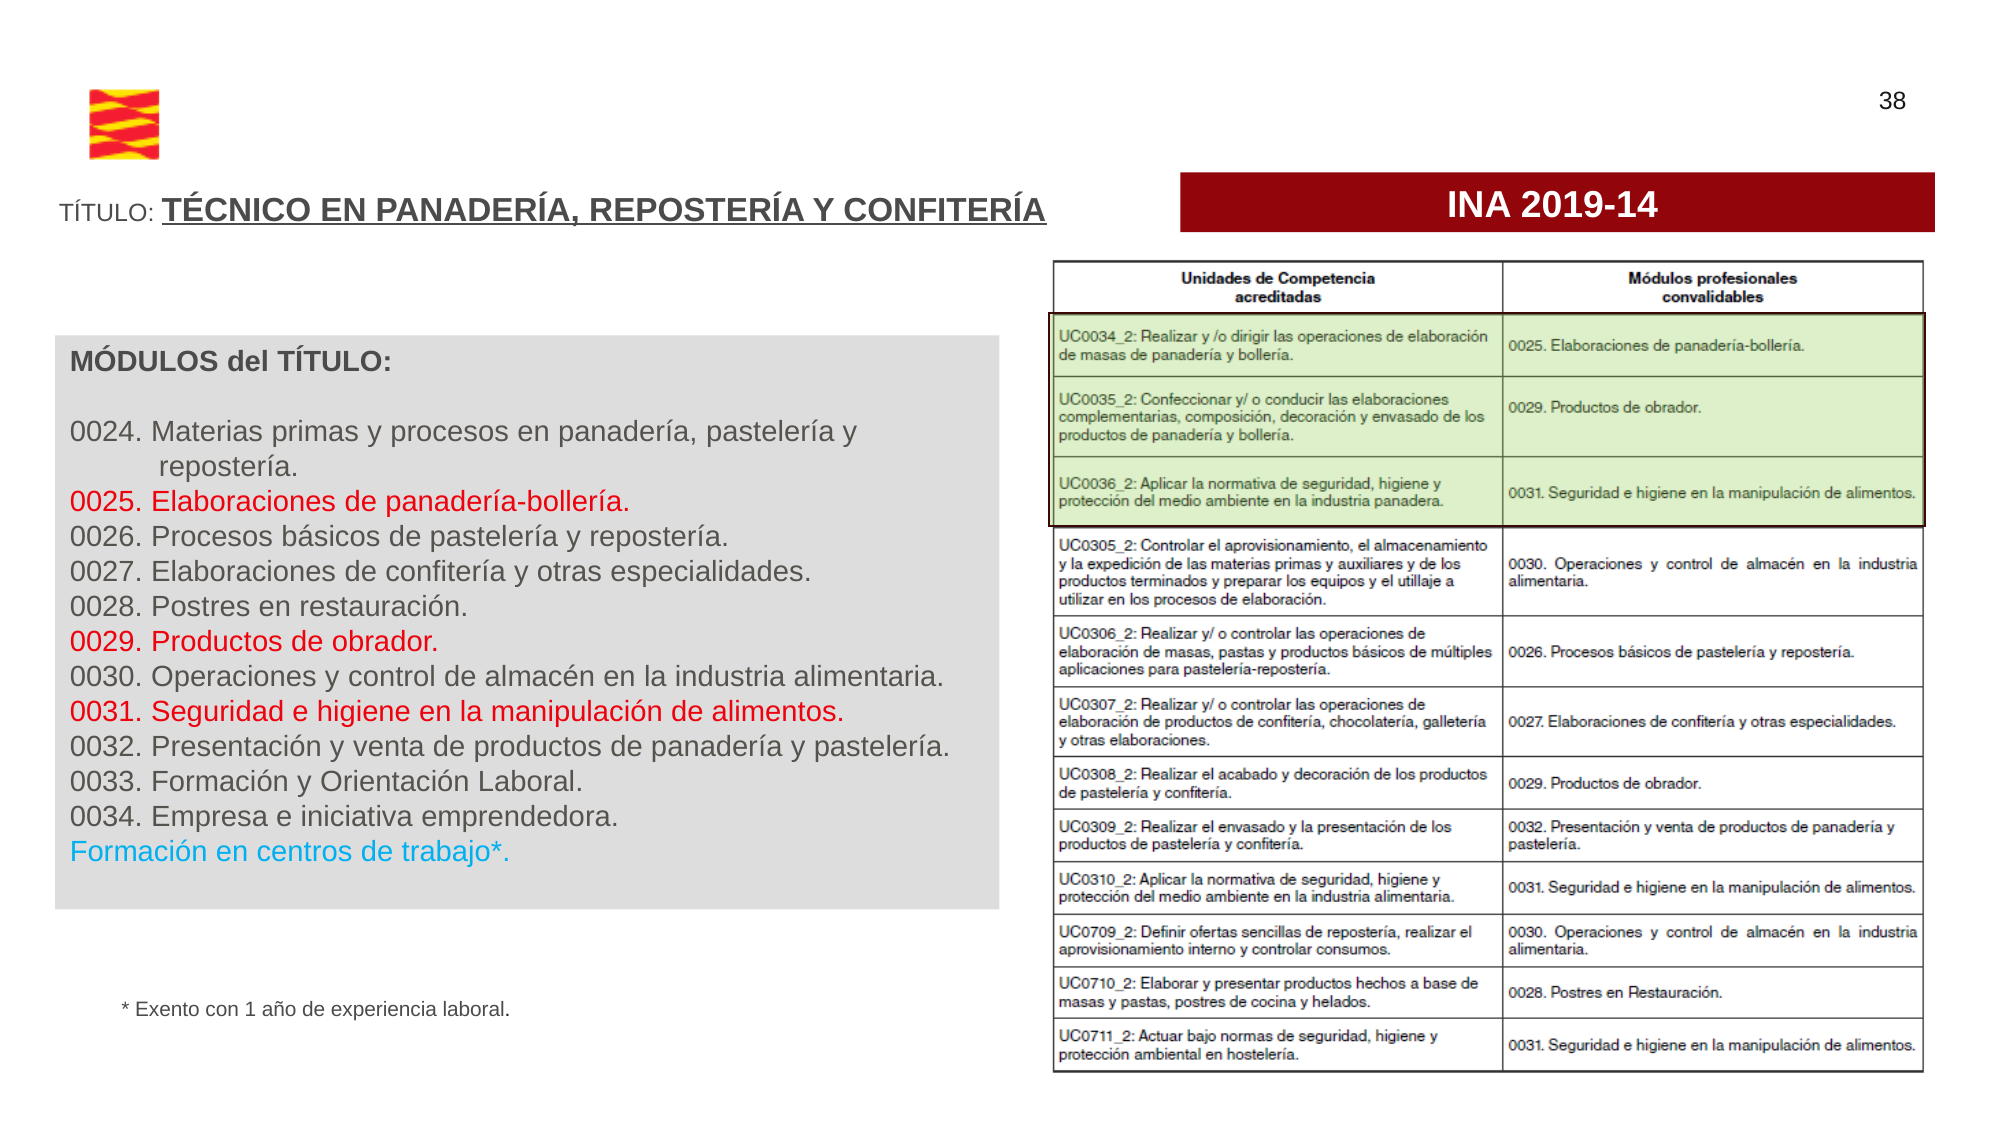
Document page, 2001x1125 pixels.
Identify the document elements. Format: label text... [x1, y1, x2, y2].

text_box TÍTULO: TÉCNICO EN PANADERÍA, REPOSTERÍA Y CONFITERÍA [43, 180, 1100, 236]
text_box MÓDULOS del TÍTULO: 0024. Materias primas y procesos en panadería, pastelería y repostería. 0025. Elaboraciones de panadería-bollería. 0026. Procesos básicos de pastelería y repostería. 0027. Elaboraciones de confitería y otras especialidades. 0028. Postres en restauración. 0029. Productos de obrador. 0030. Operaciones y control de almacén en la industria alimentaria. 0031. Seguridad e higiene en la manipulación de alimentos. 0032. Presentación y venta de productos de panadería y pastelería. 0033. Formación y Orientación Laboral. 0034. Empresa e iniciativa emprendedora. Formación en centros de trabajo*. [55, 335, 1000, 910]
text_box * Exento con 1 año de experiencia laboral. [106, 988, 526, 1028]
picture [1049, 255, 1935, 1090]
text_box INA 2019-14 [1180, 172, 1935, 233]
